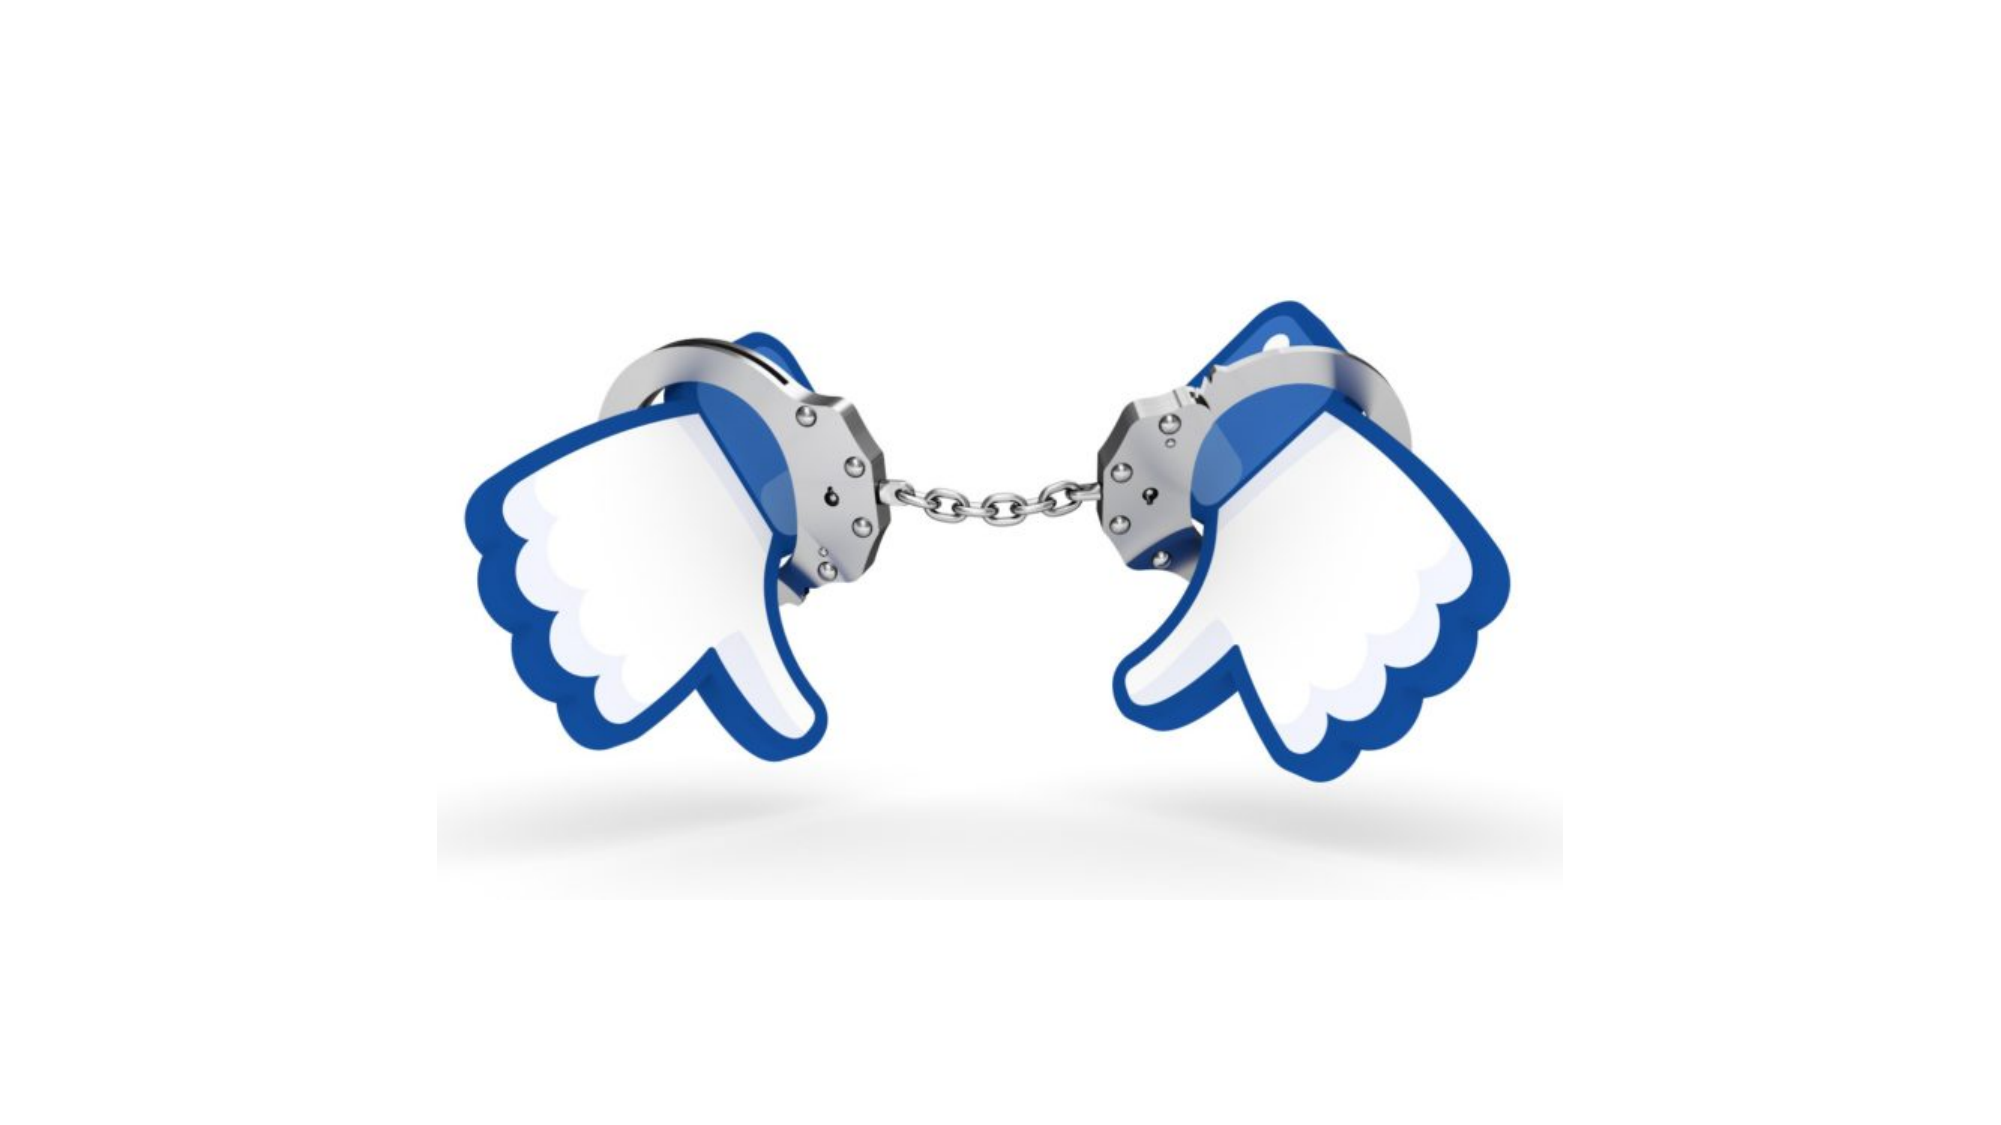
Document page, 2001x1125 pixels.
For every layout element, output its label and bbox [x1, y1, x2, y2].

picture [437, 224, 1563, 900]
